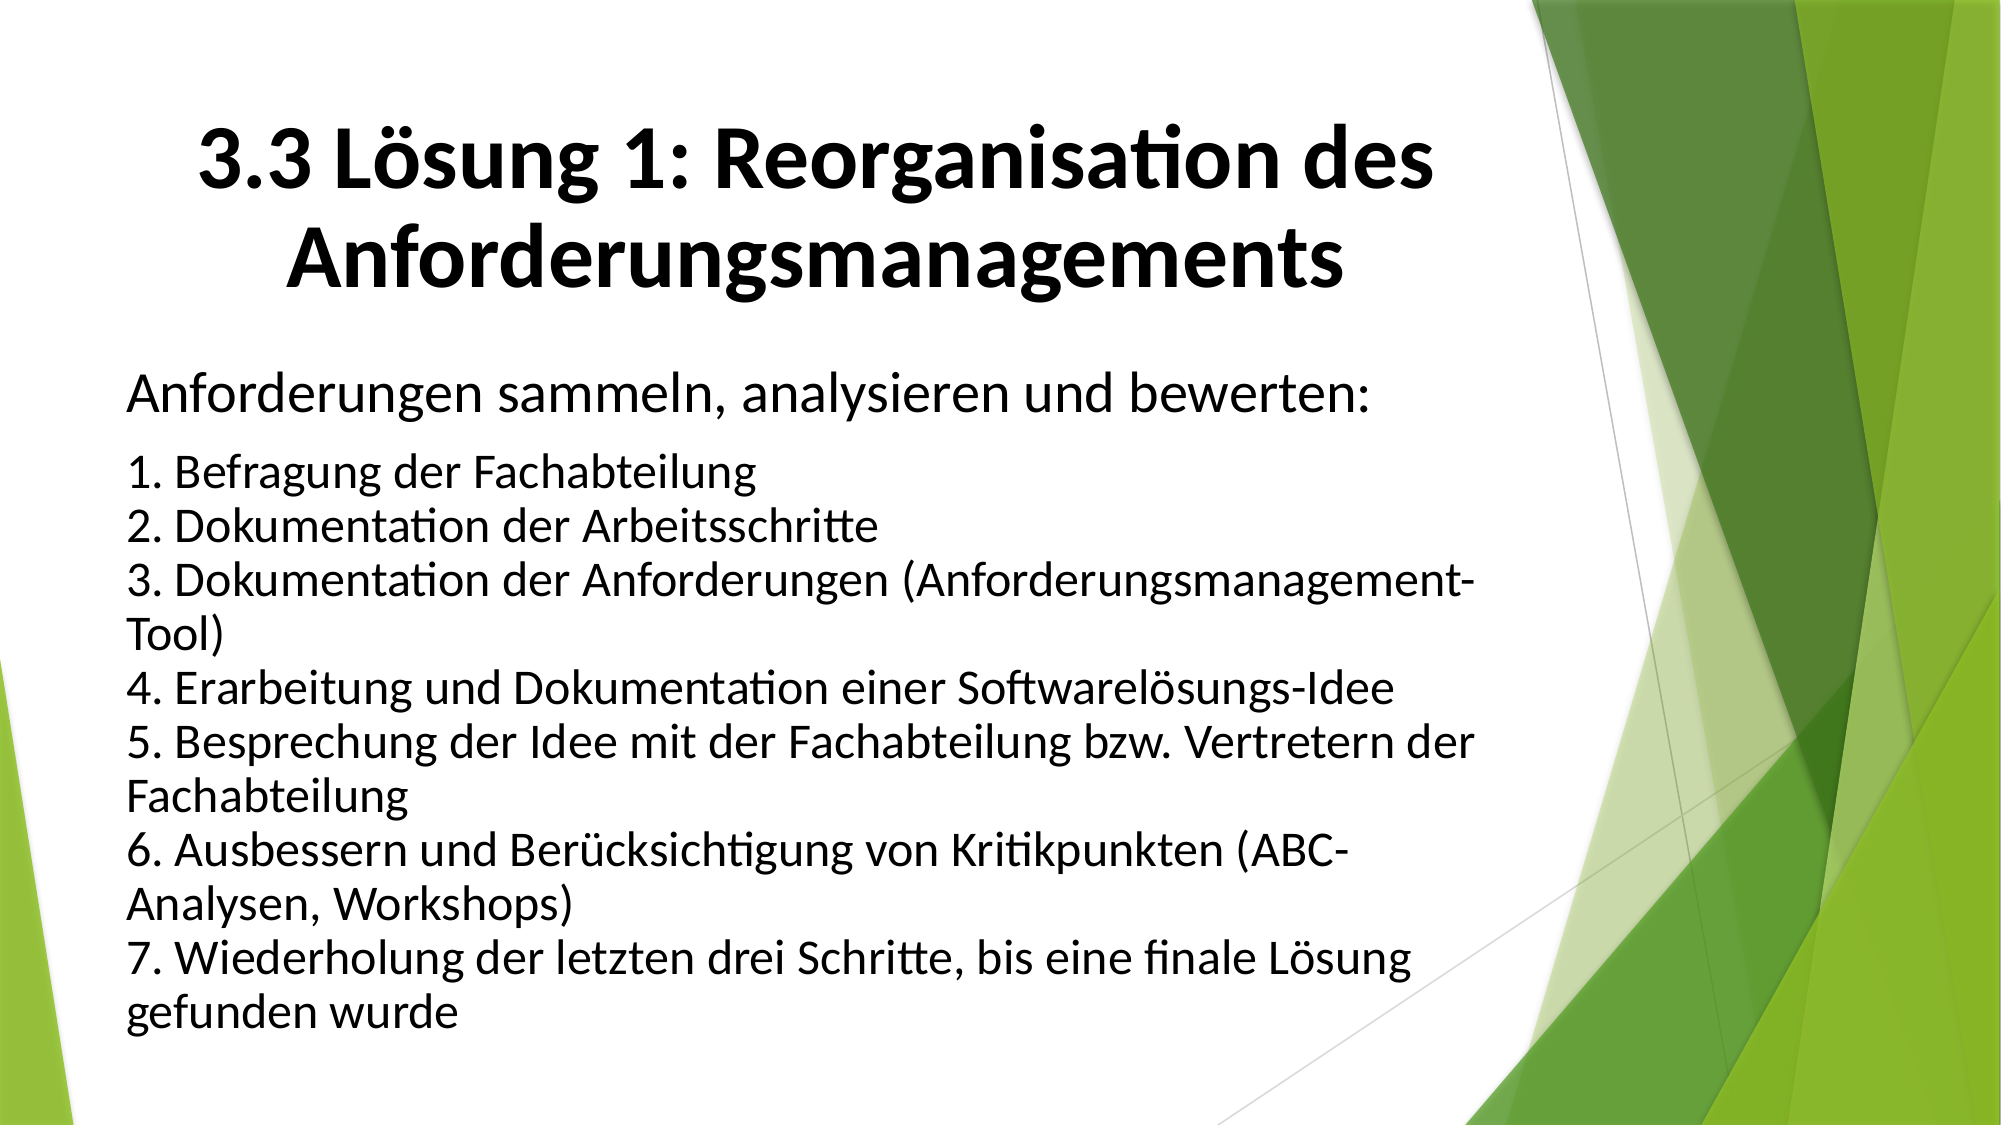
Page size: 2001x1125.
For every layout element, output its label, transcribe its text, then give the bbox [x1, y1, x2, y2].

list Anforderungen sammeln, analysieren und bewerten: 1. Befragung der Fachabteilung 2. Dokumentation der Arbeitsschritte 3. Dokumentation der Anforderungen (Anforderungsmanagement-Tool) 4. Erarbeitung und Dokumentation einer Softwarelösungs-Idee 5. Besprechung der Idee mit der Fachabteilung bzw. Vertretern der Fachabteilung 6. Ausbessern und Berücksichtigung von Kritikpunkten (ABC-Analysen, Workshops) 7. Wiederholung der letzten drei Schritte, bis eine finale Lösung gefunden wurde [111, 354, 1522, 992]
title 3.3 Lösung 1: Reorganisation des Anforderungsmanagements [111, 99, 1522, 317]
